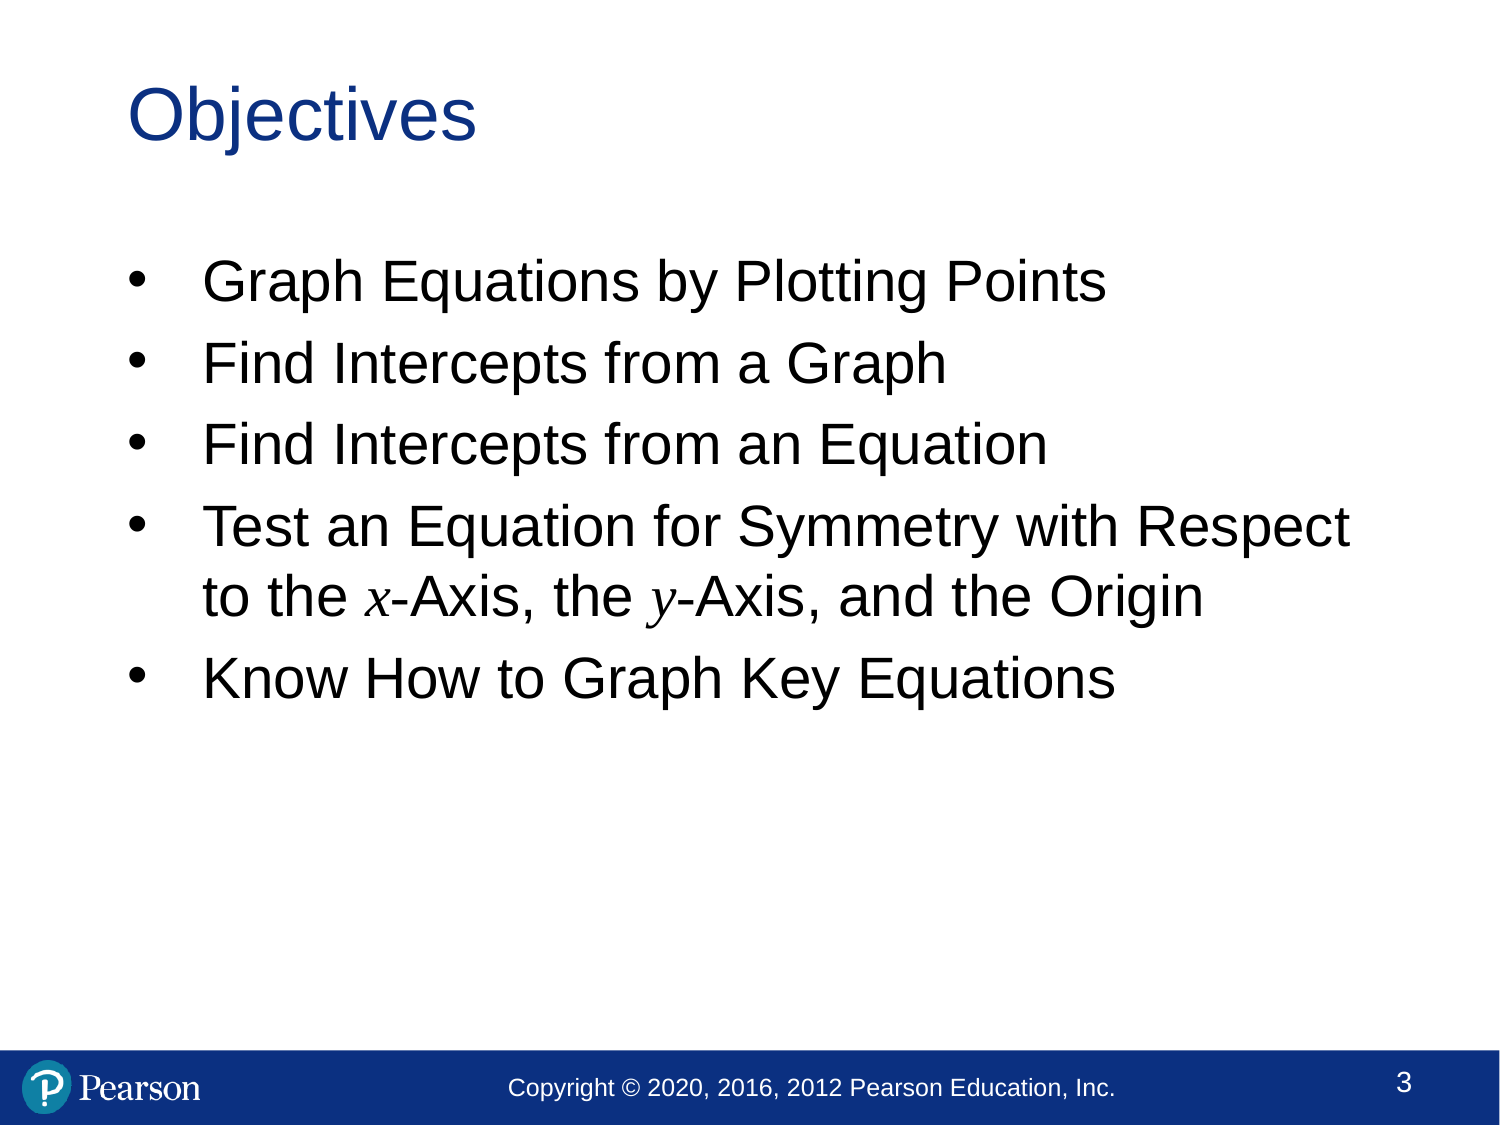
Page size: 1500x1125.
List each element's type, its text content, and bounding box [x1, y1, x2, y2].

list Graph Equations by Plotting Points Find Intercepts from a Graph Find Intercepts from an Equation Test an Equation for Symmetry with Respect to the x-Axis, the y-Axis, and the Origin Know How to Graph Key Equations [112, 235, 1388, 1019]
picture [22, 1060, 200, 1114]
title Objectives [112, 24, 1388, 197]
